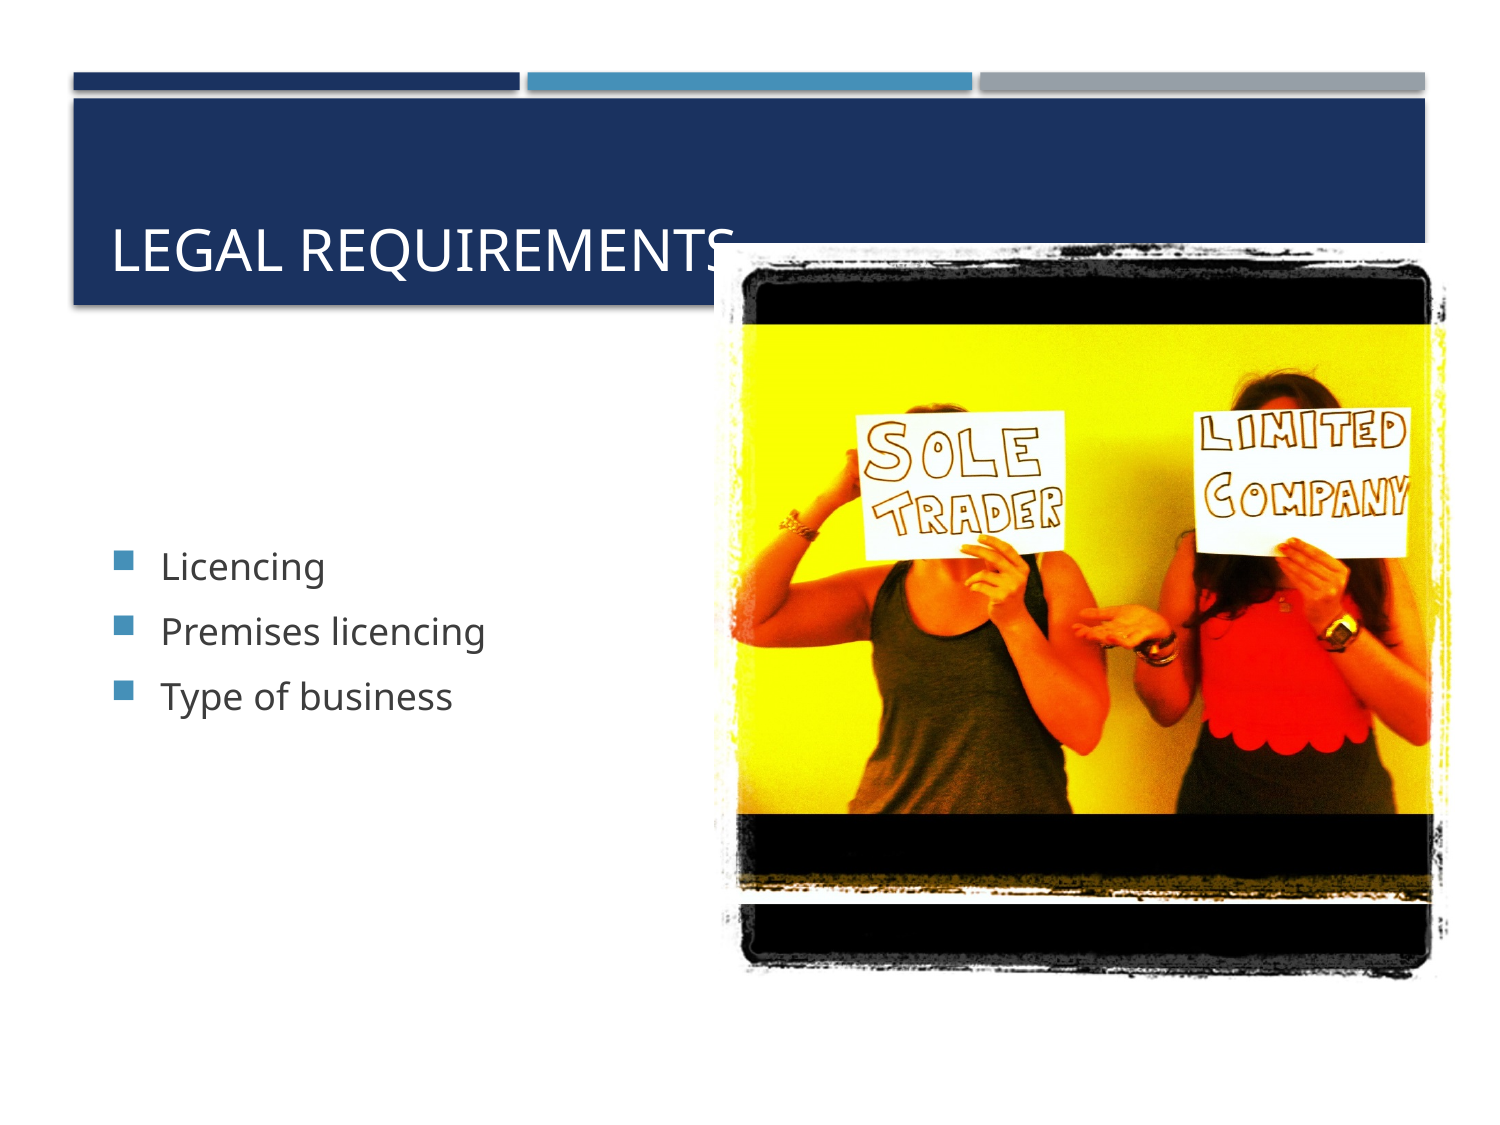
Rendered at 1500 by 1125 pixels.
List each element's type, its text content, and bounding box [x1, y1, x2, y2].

list Licencing Premises licencing Type of business [95, 365, 708, 962]
title Legal Requirements [95, 112, 1406, 291]
picture [714, 243, 1455, 984]
